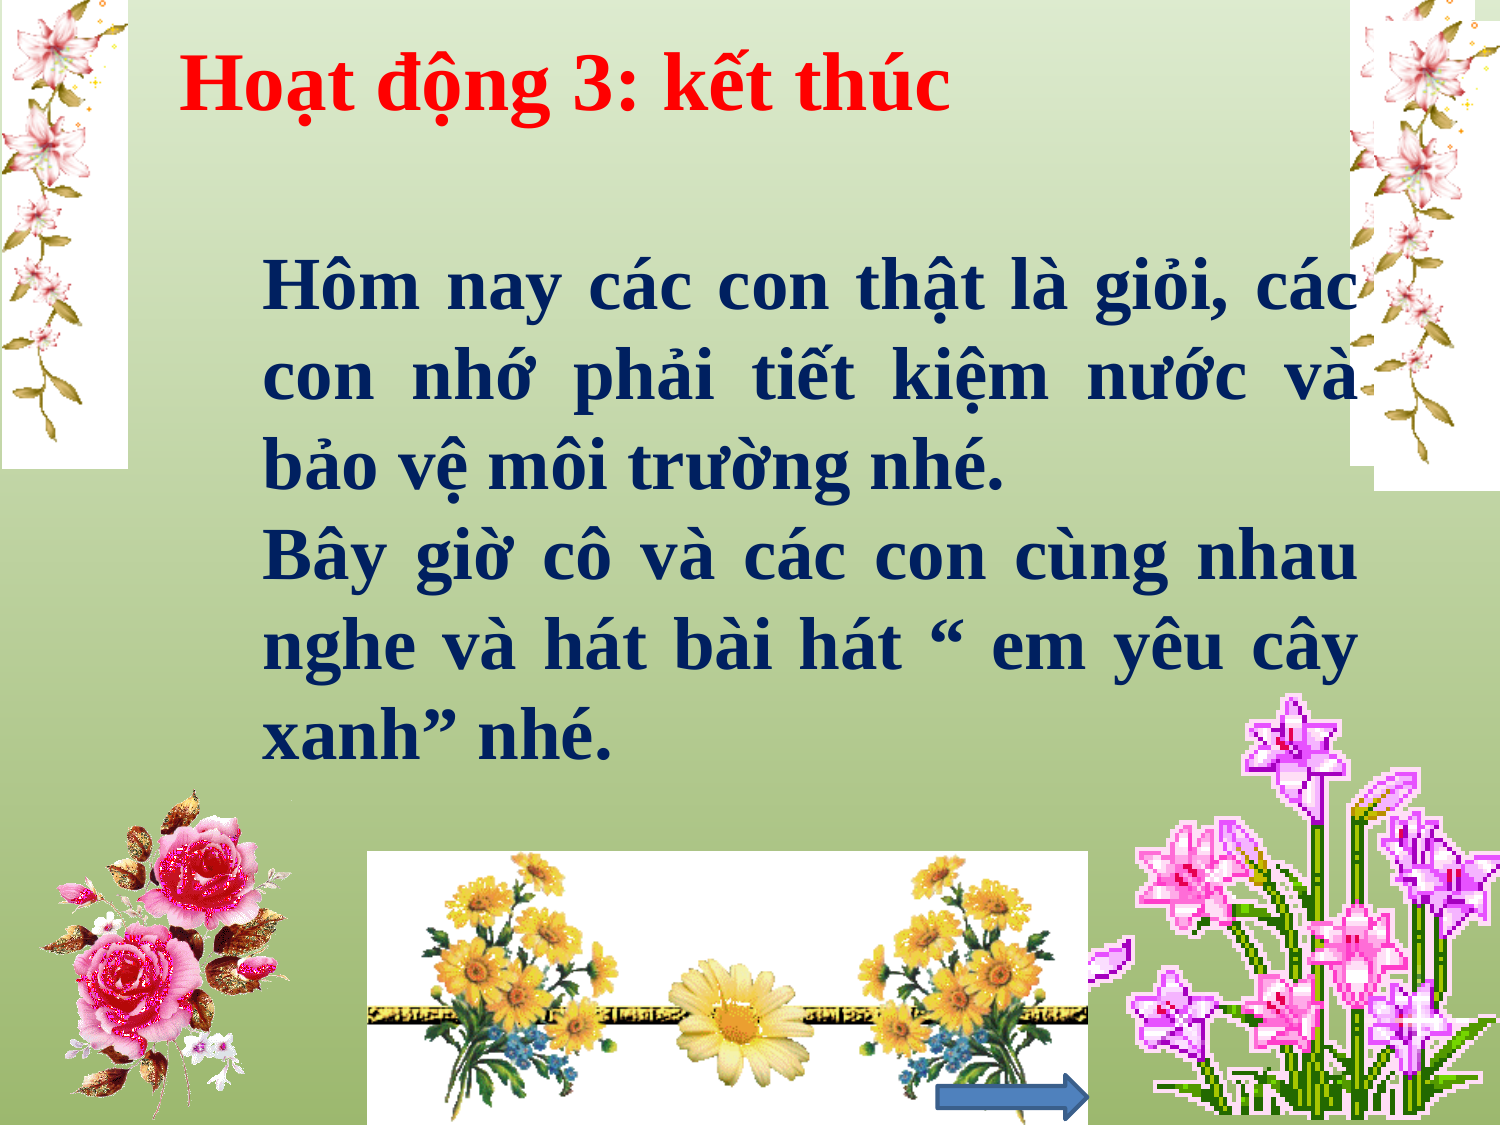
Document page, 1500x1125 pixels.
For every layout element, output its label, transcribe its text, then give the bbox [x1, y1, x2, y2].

picture [37, 788, 292, 1120]
text_box Hôm nay các con thật là giỏi, các con nhớ phải tiết kiệm nước và bảo vệ môi trường nhé. Bây giờ cô và các con cùng nhau nghe và hát bài hát “ em yêu cây xanh” nhé. [248, 227, 1375, 783]
picture [366, 693, 1500, 1125]
text_box Hoạt động 3: kết thúc [164, 19, 1088, 134]
picture [1, 0, 128, 469]
picture [1349, 0, 1500, 491]
